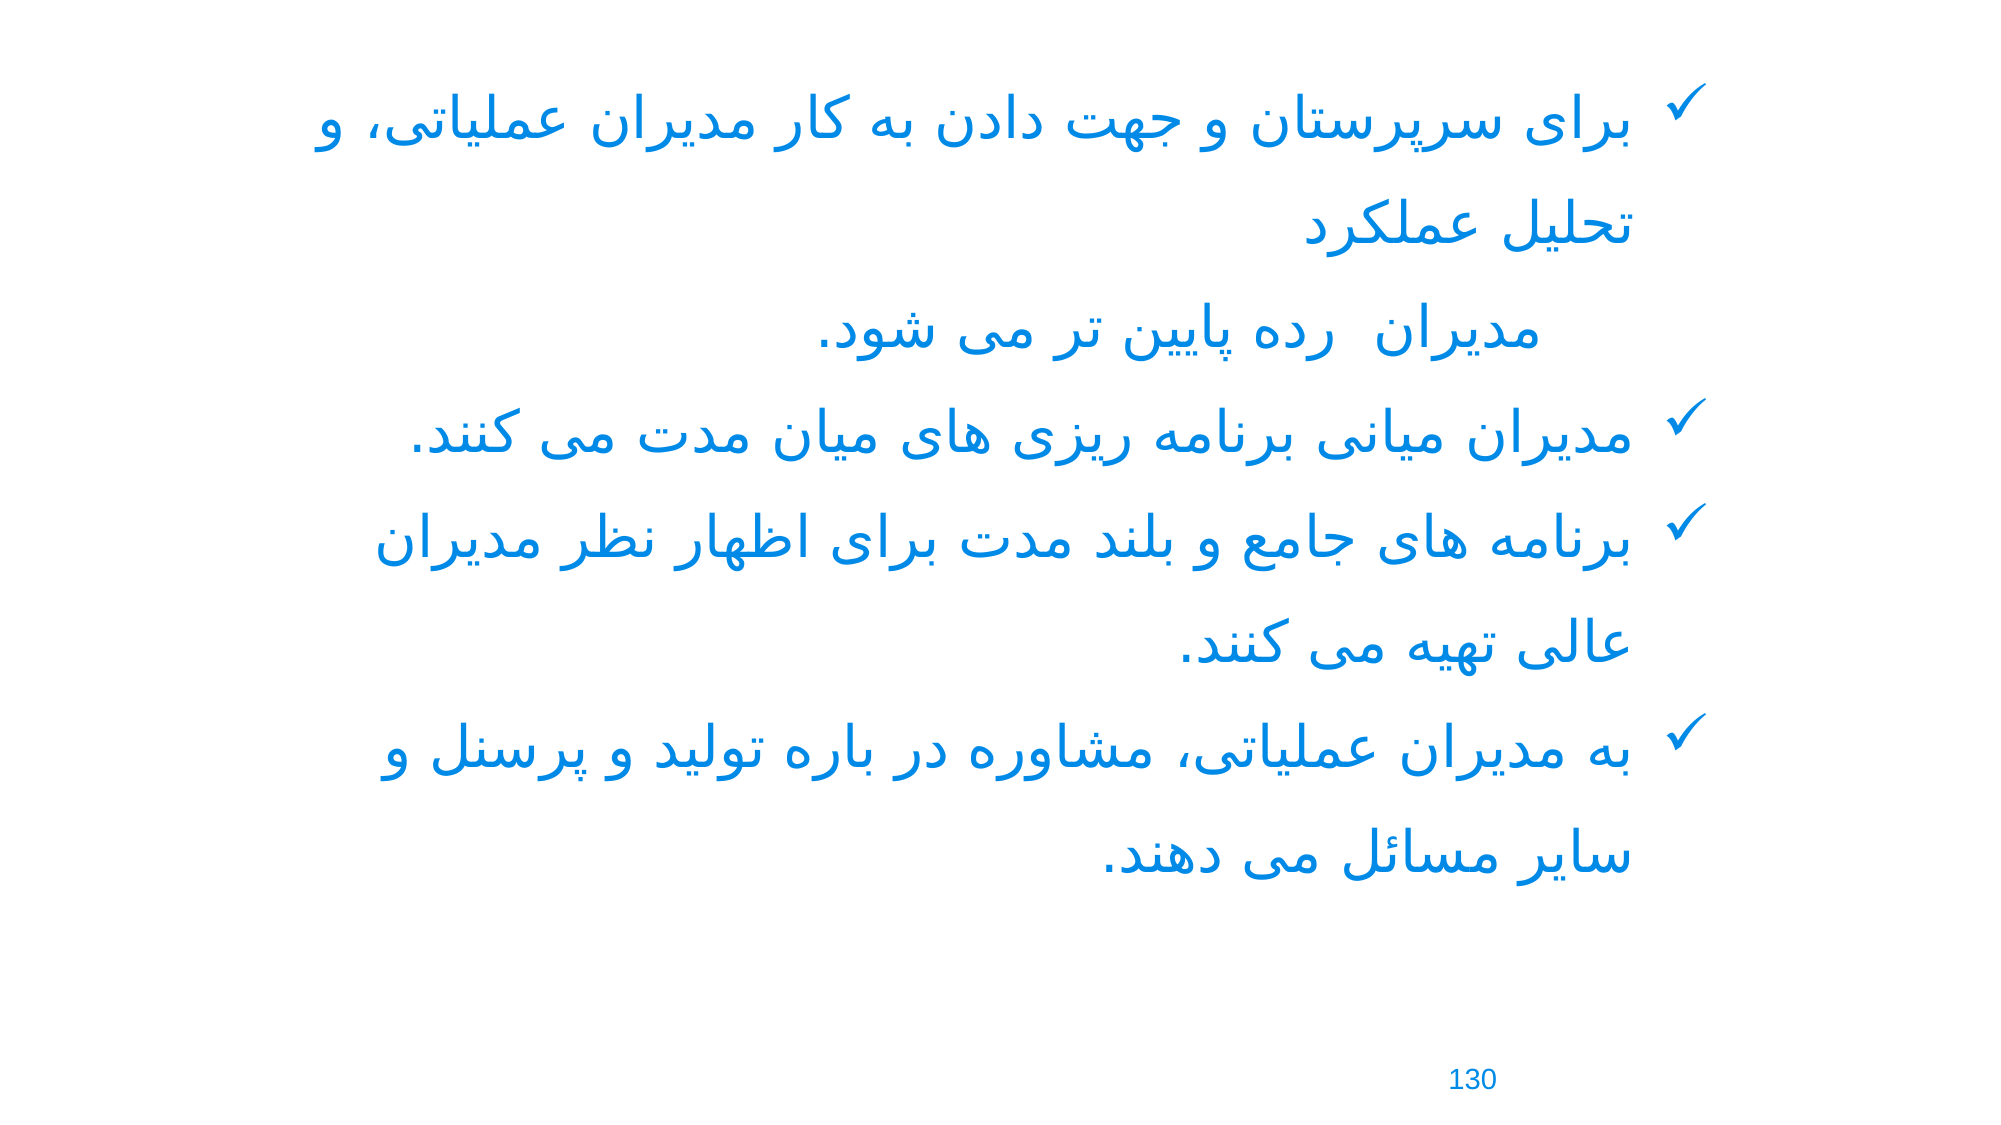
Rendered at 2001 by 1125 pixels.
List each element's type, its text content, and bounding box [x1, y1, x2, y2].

slide_number 130 [1433, 1024, 1901, 1103]
text_box برای سرپرستان و جهت دادن به کار مدیران عملیاتی، و تحلیل عملکرد مدیران رده پایین تر می شود. مدیران میانی برنامه ریزی های میان مدت می کنند. برنامه های جامع و بلند مدت برای اظهار نظر مدیران عالی تهیه می کنند. به مدیران عملیاتی، مشاوره در باره تولید و پرسنل و سایر مسائل می دهند. [287, 37, 1725, 892]
